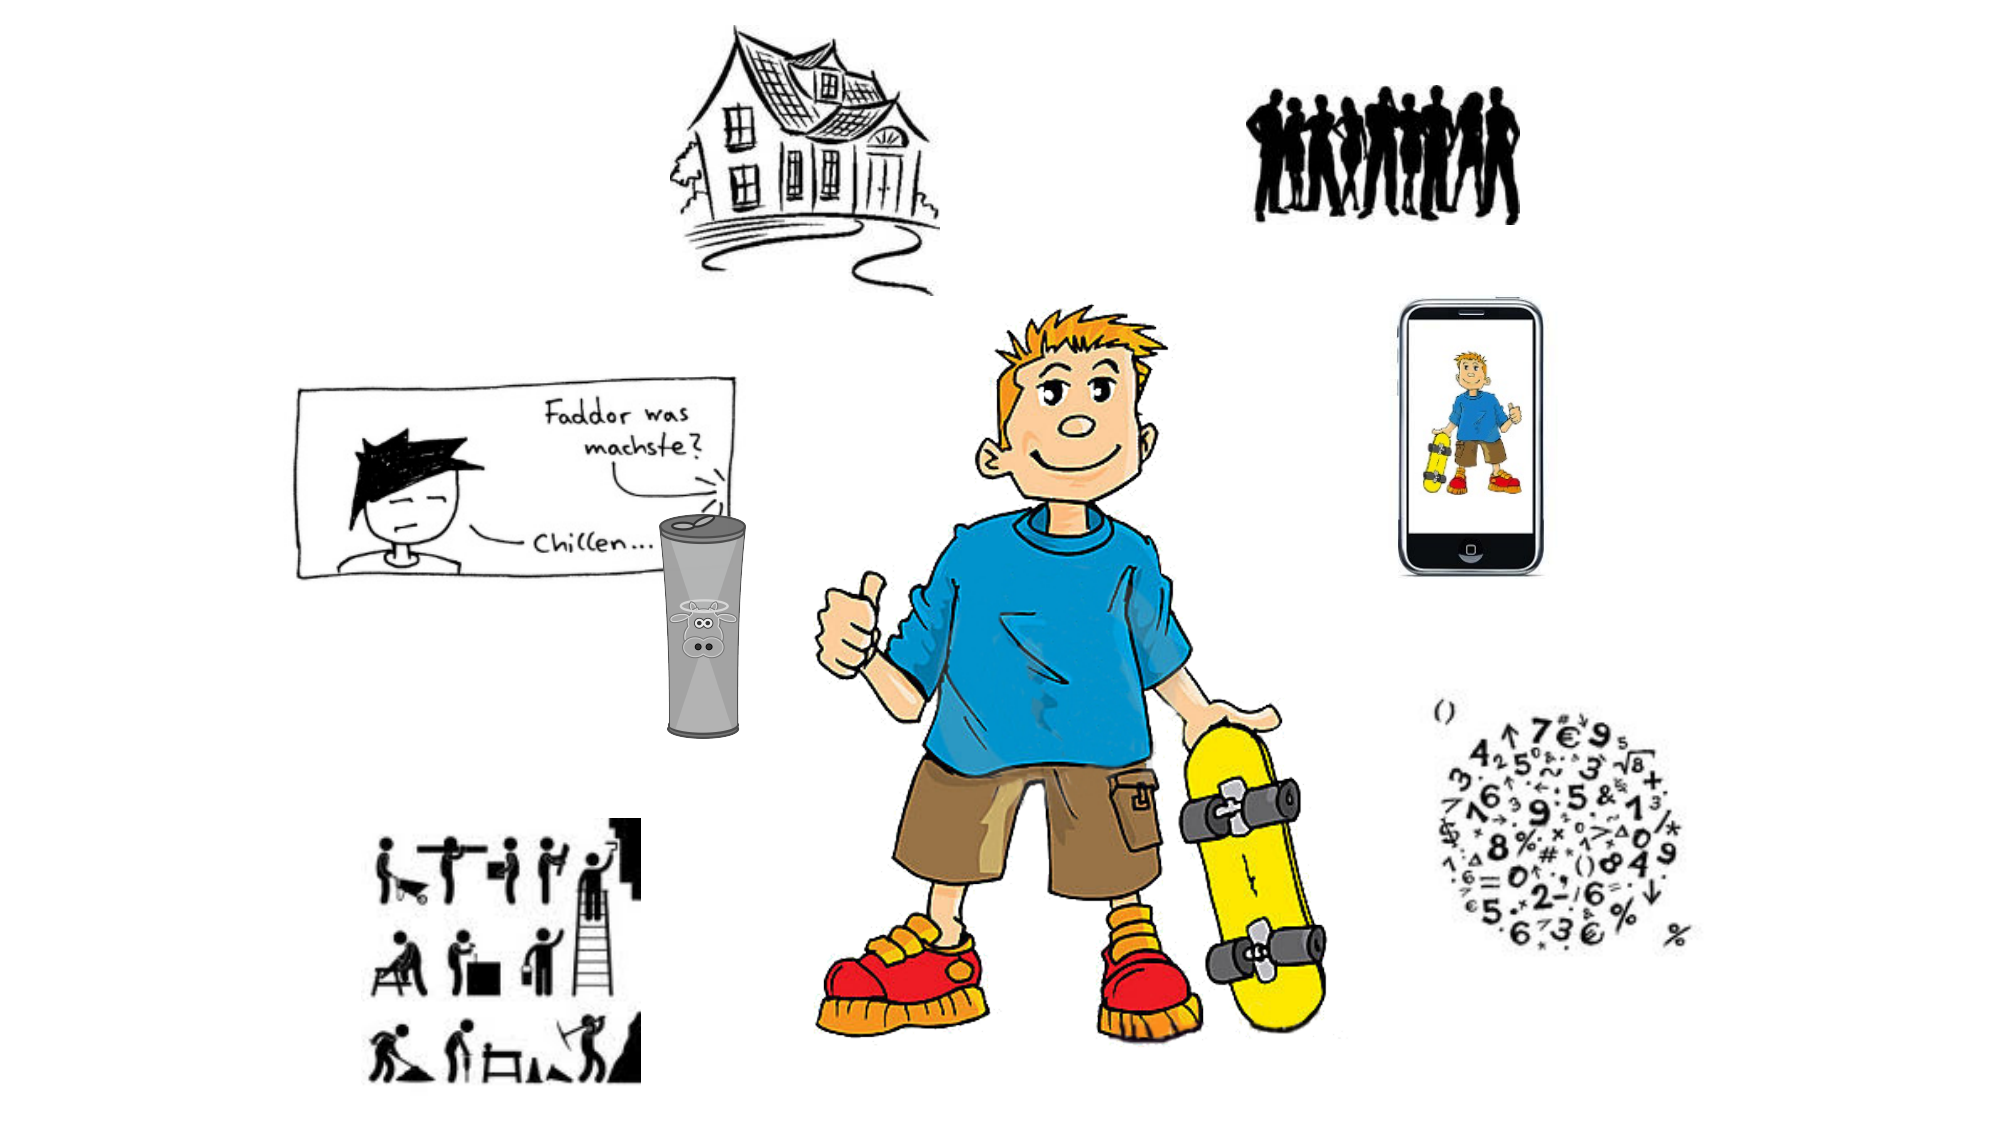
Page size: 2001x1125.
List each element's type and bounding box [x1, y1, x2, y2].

picture [1402, 673, 1716, 986]
picture [1373, 295, 1568, 579]
picture [361, 818, 641, 1098]
picture [283, 375, 746, 739]
picture [1246, 85, 1520, 225]
picture [670, 25, 1355, 1051]
